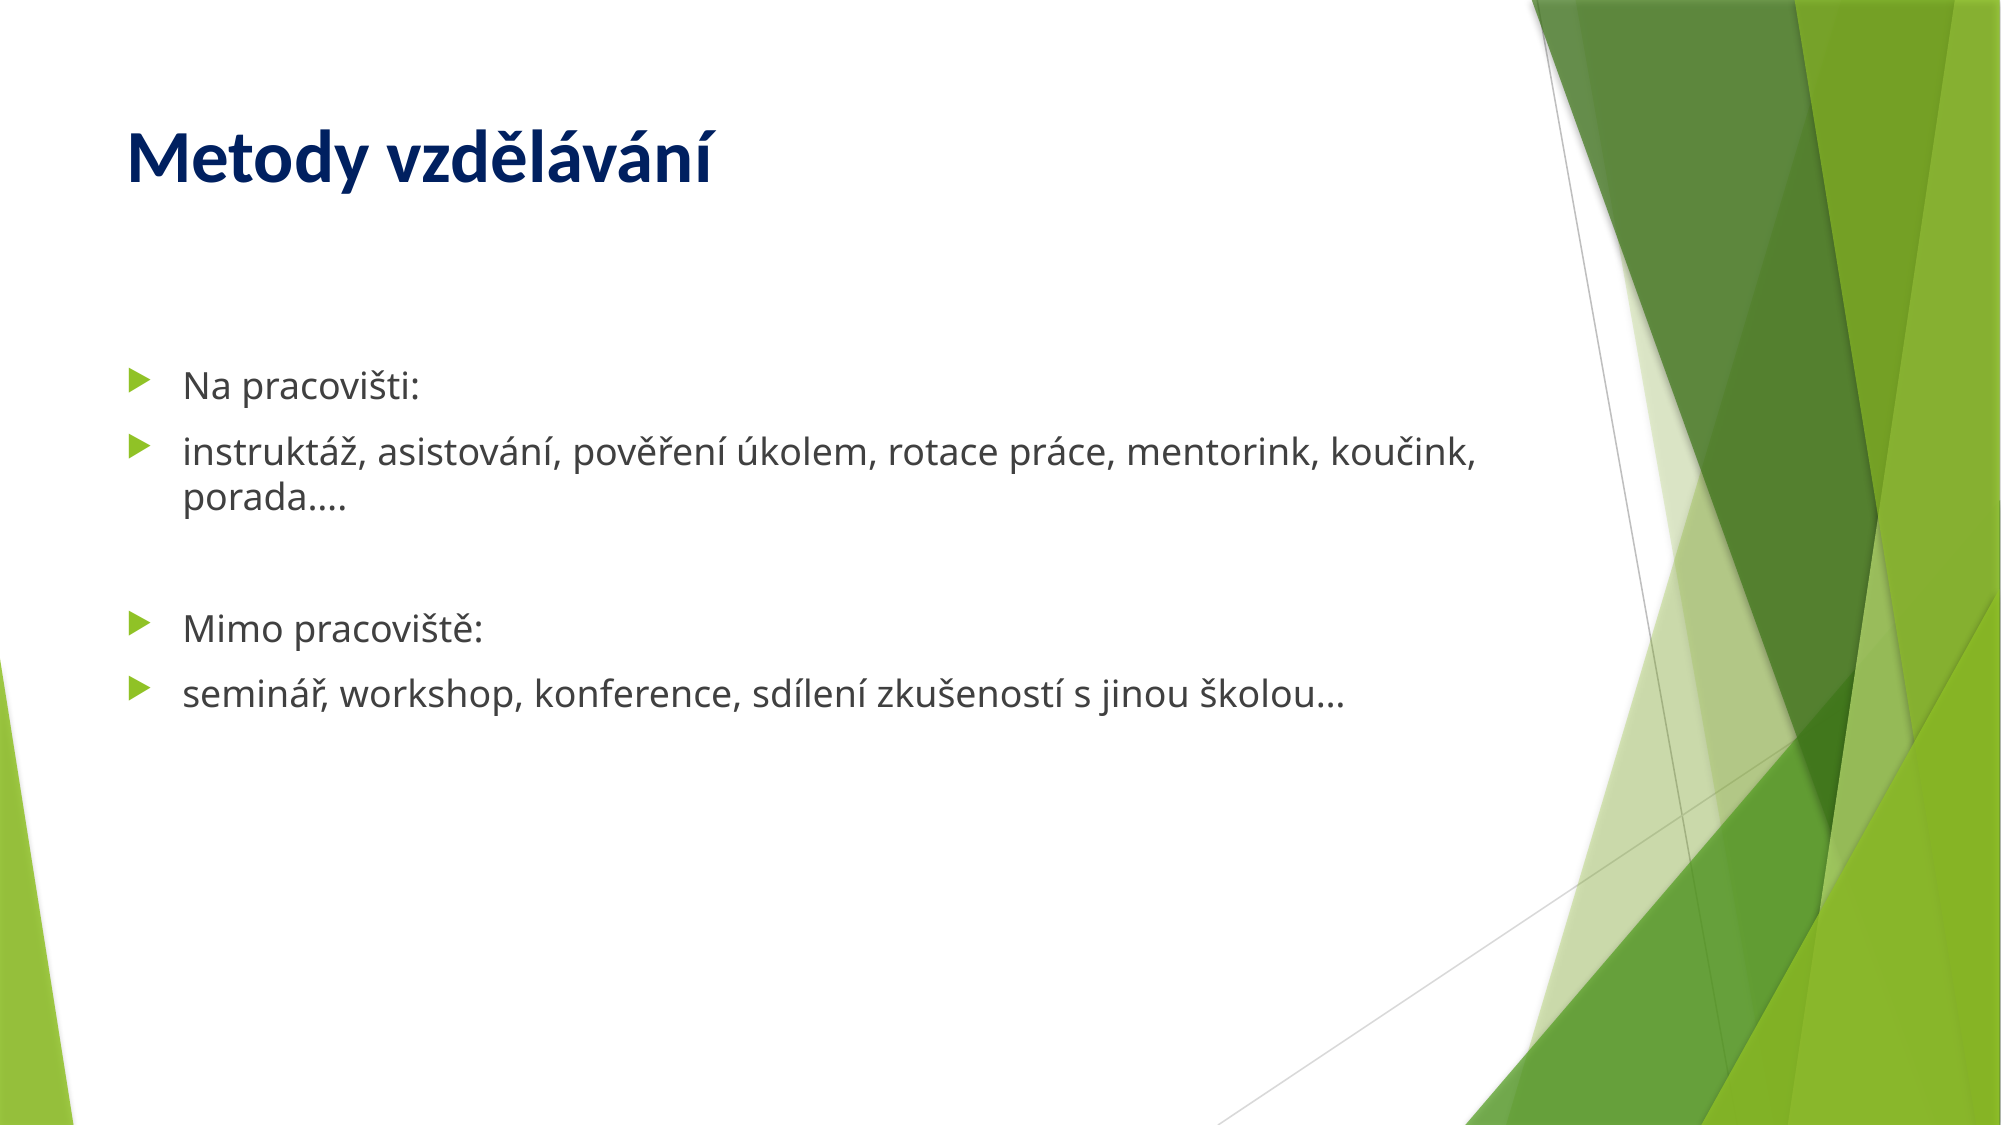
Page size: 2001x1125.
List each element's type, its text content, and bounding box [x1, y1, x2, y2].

title Metody vzdělávání [111, 99, 1522, 317]
list Na pracovišti: instruktáž, asistování, pověření úkolem, rotace práce, mentorink, koučink, porada…. Mimo pracoviště: seminář, workshop, konference, sdílení zkušeností s jinou školou… [111, 354, 1522, 992]
